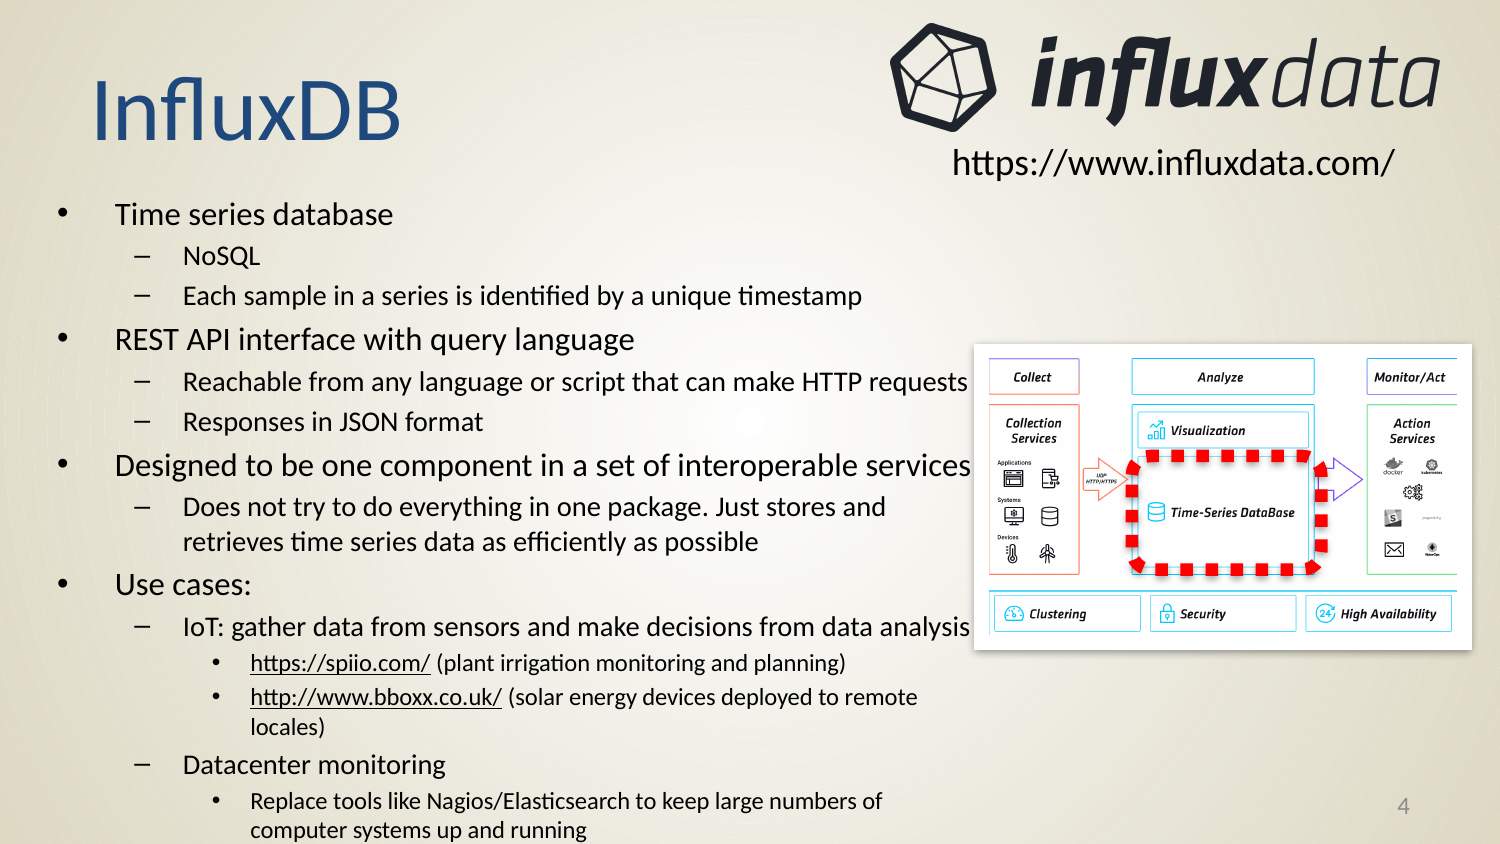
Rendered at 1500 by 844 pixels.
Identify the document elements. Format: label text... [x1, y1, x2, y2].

picture [988, 358, 1458, 636]
text_box https://www.influxdata.com/ [936, 130, 1458, 202]
list Time series database NoSQL Each sample in a series is identified by a unique timestamp REST API interface with query language Reachable from any language or script that can make HTTP requests Responses in JSON format Designed to be one component in a set of interoperable services Does not try to do everything in one package. Just stores and retrieves time series data as efficiently as possible Use cases: IoT: gather data from sensors and make decisions from data analysis https://spiio.com/ (plant irrigation monitoring and planning) http://www.bboxx.co.uk/ (solar energy devices deployed to remote locales) Datacenter monitoring Replace tools like Nagios/Elasticsearch to keep large numbers of computer systems up and running [42, 184, 996, 844]
slide_number 3 [1074, 782, 1425, 827]
picture [890, 23, 1440, 132]
title InfluxDB [75, 33, 936, 175]
